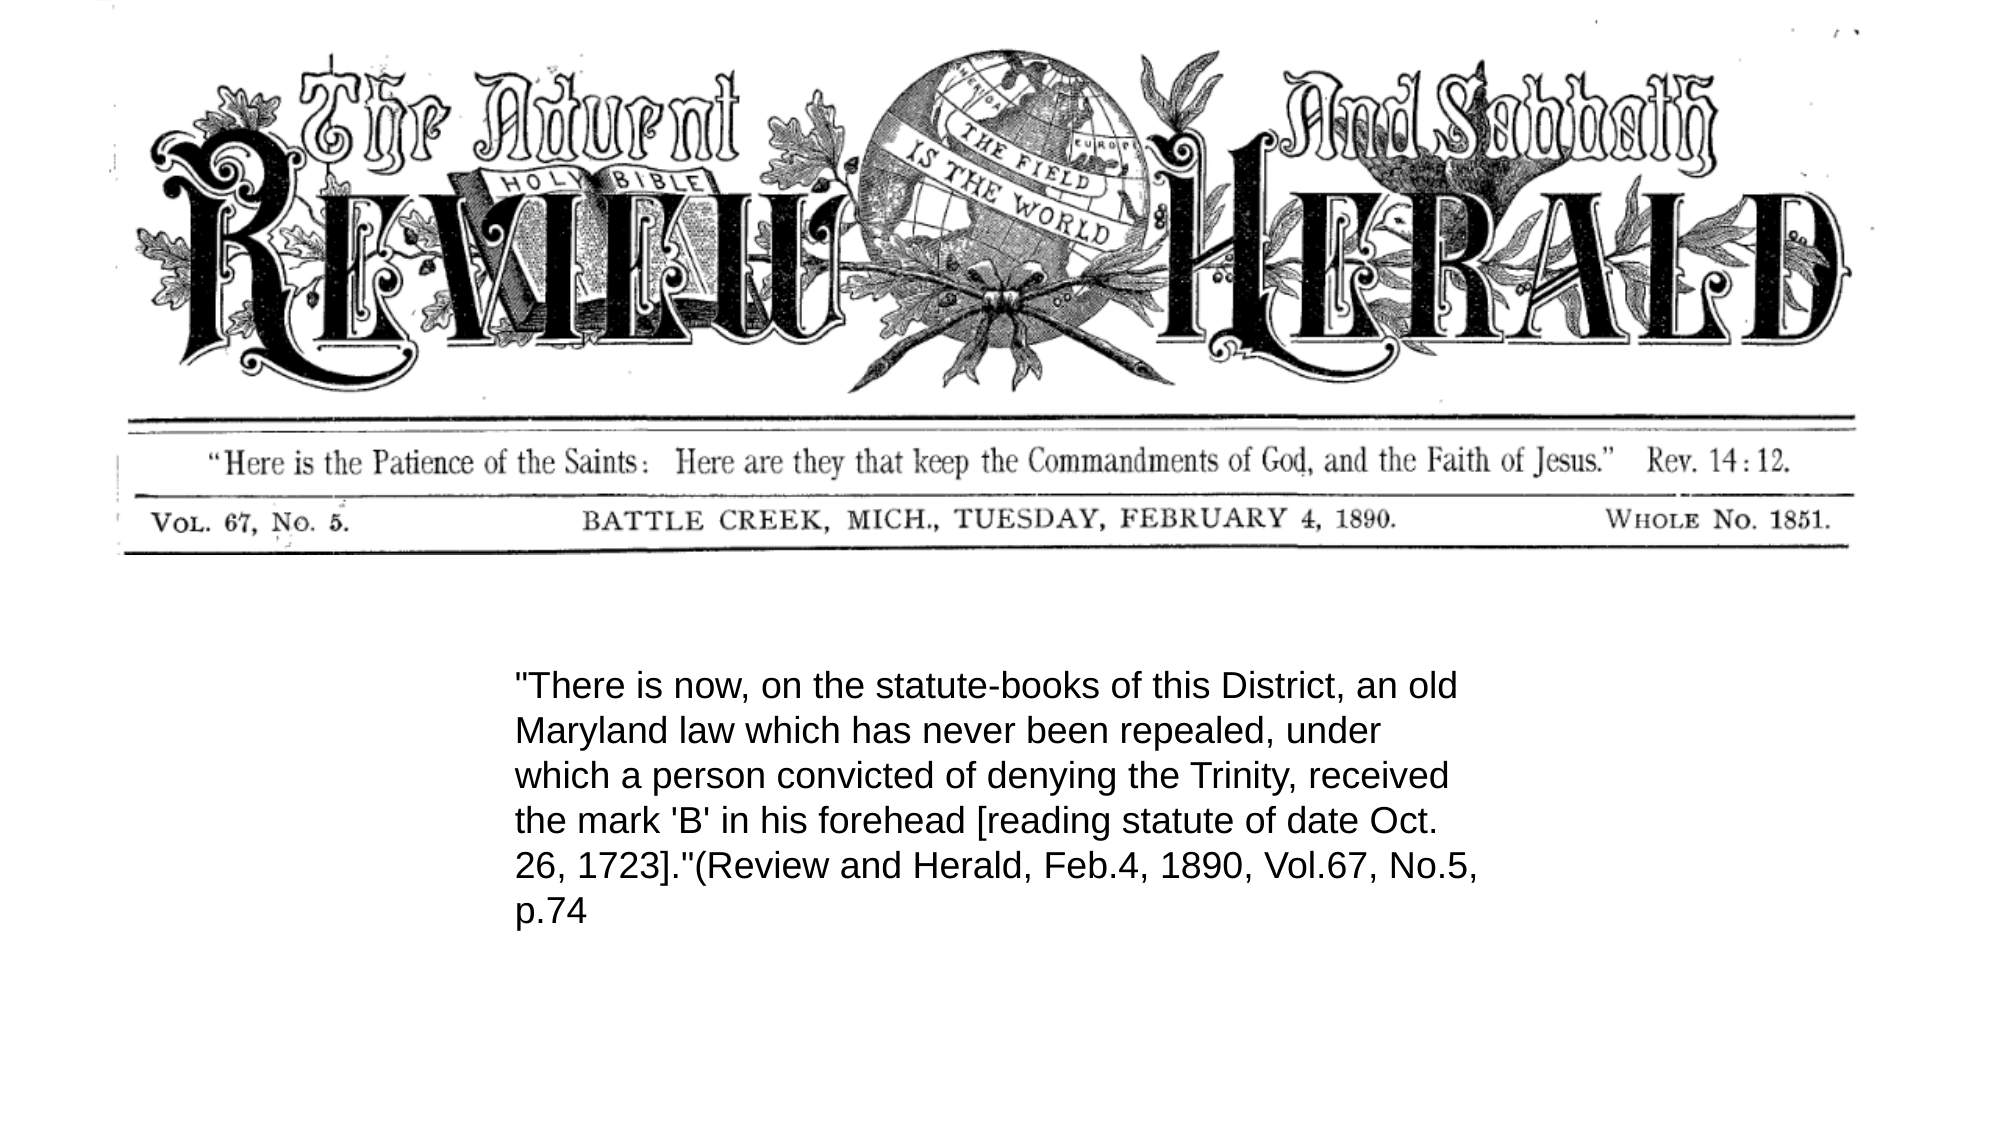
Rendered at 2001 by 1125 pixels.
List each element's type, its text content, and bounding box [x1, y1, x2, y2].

text_box "There is now, on the statute-books of this District, an old Maryland law which has never been repealed, under which a person convicted of denying the Trinity, received the mark 'B' in his forehead [reading statute of date Oct. 26, 1723]."(Review and Herald, Feb.4, 1890, Vol.67, No.5, p.74 [500, 653, 1500, 939]
picture [94, 0, 1946, 555]
